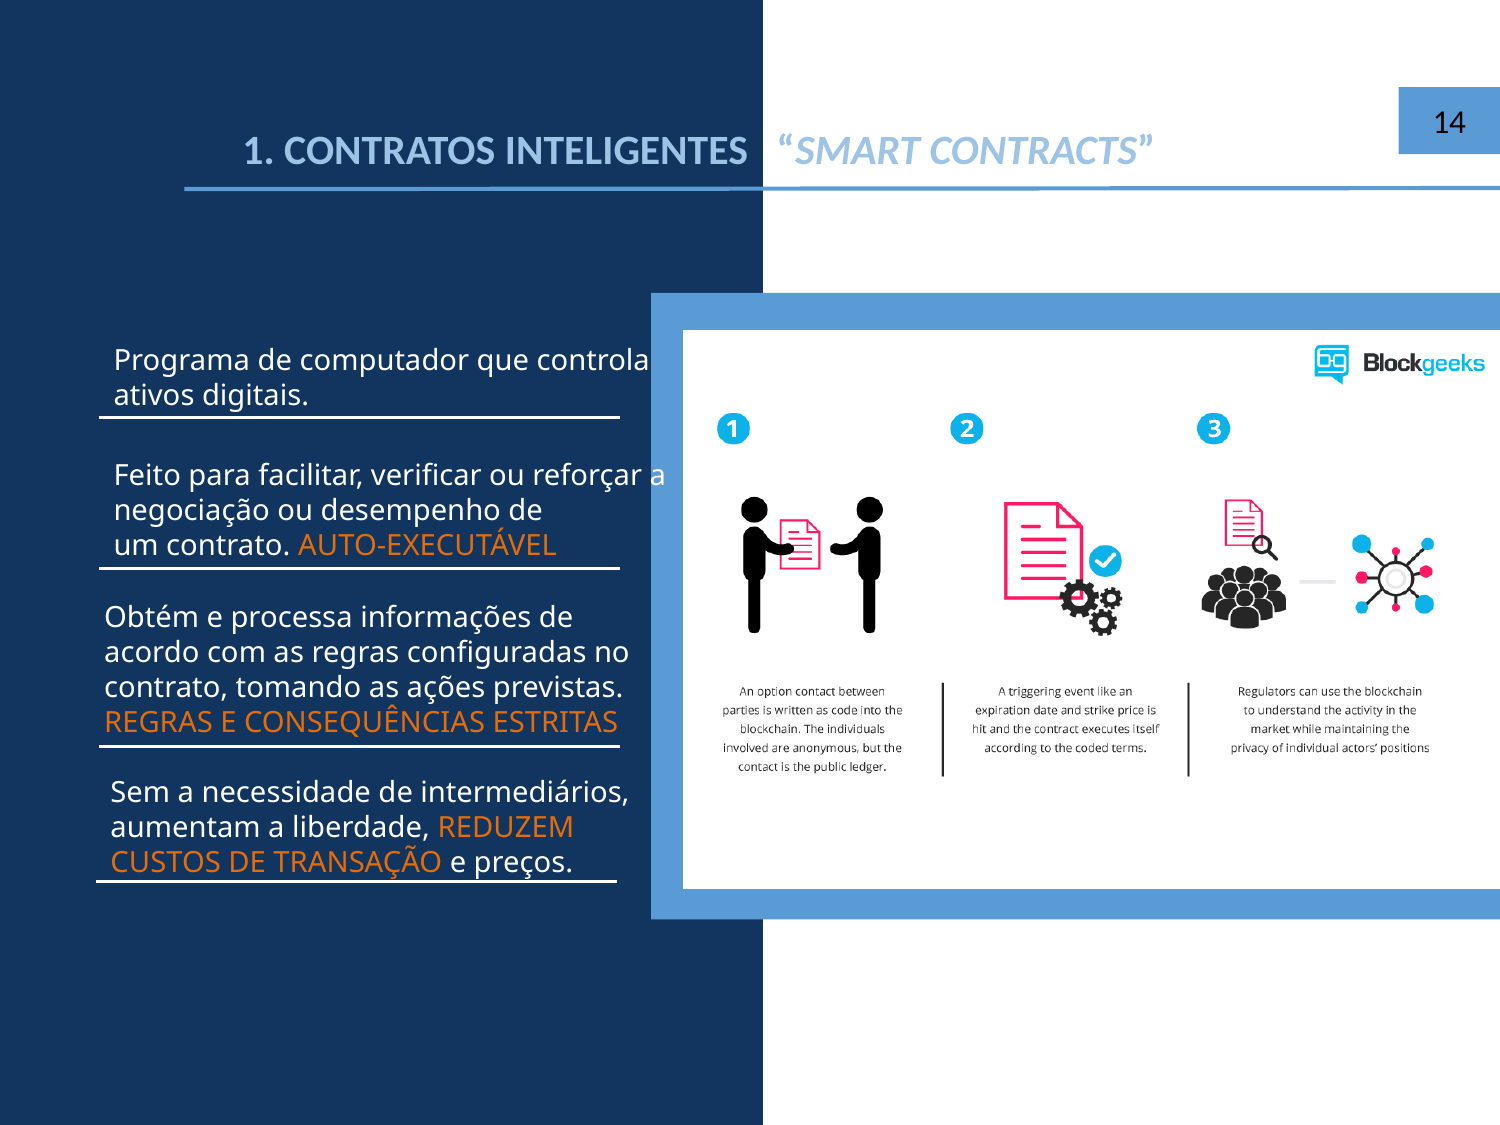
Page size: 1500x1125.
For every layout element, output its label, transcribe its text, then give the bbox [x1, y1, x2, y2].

text_box [0, 0, 763, 1125]
text_box 14 [1398, 86, 1500, 155]
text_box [95, 333, 683, 882]
text_box 1. CONTRATOS INTELIGENTES “SMART CONTRACTS” [227, 115, 1356, 181]
text_box [650, 292, 1500, 333]
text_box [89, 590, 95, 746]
picture [683, 330, 1500, 889]
text_box [650, 882, 1500, 920]
text_box Sem a necessidade de intermediários, aumentam a liberdade, REDUZEM CUSTOS DE TRANSAÇÃO e preços. [95, 882, 652, 886]
